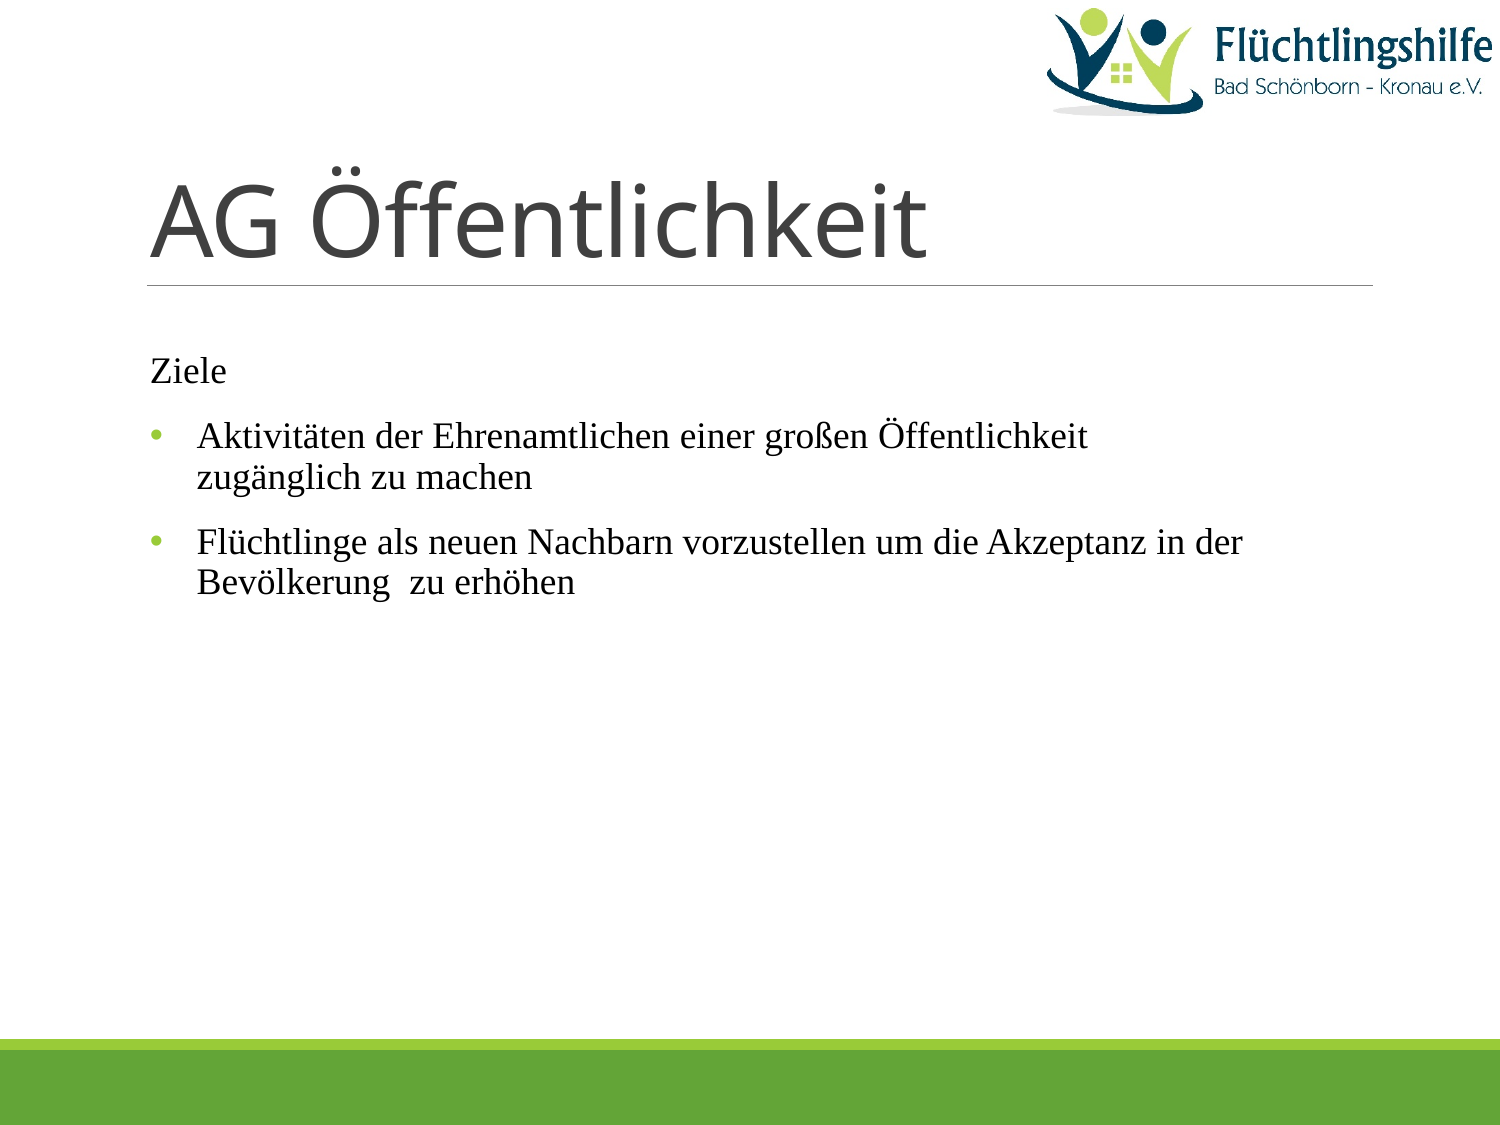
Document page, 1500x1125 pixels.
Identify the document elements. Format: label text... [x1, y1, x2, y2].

picture [1360, 42, 1368, 47]
title AG Öffentlichkeit [135, 47, 1373, 285]
text_box Ziele Aktivitäten der Ehrenamtlichen einer großen Öffentlichkeit zugänglich zu machen Flüchtlinge als neuen Nachbarn vorzustellen um die Akzeptanz in der Bevölkerung zu erhöhen [134, 343, 1279, 736]
picture [1480, 41, 1488, 46]
picture [1047, 8, 1492, 116]
